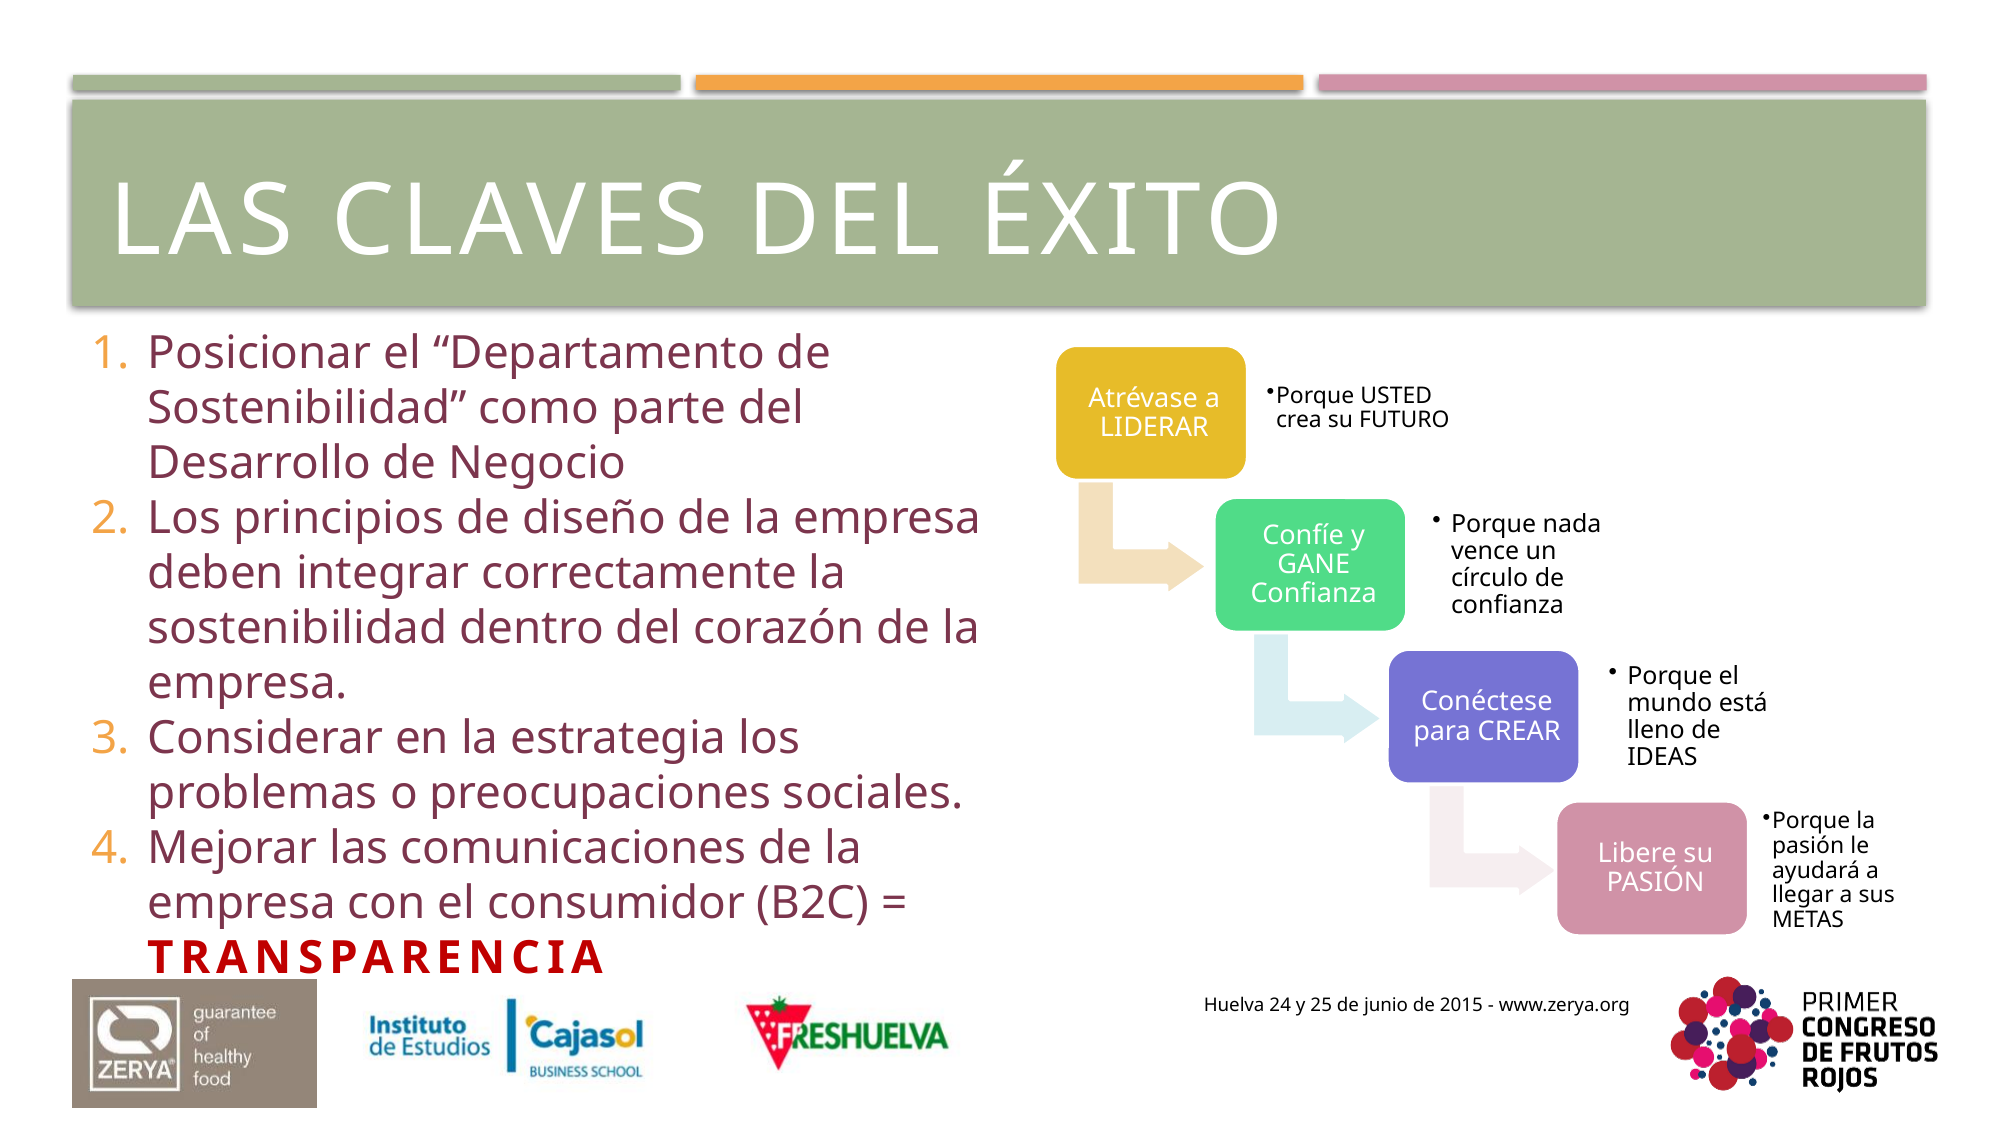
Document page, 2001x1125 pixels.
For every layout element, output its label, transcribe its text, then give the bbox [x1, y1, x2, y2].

picture [1662, 969, 1945, 1101]
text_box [1053, 222, 1933, 1060]
picture [347, 990, 670, 1104]
text_box Posicionar el “Departamento de Sostenibilidad” como parte del Desarrollo de Negocio Los principios de diseño de la empresa deben integrar correctamente la sostenibilidad dentro del corazón de la empresa. Considerar en la estrategia los problemas o preocupaciones sociales. Mejorar las comunicaciones de la empresa con el consumidor (B2C) = TRANSPARENCIA [76, 315, 1033, 990]
picture [687, 990, 1009, 1101]
title LAS CLAVES DEL ÉXITO [94, 119, 1904, 282]
picture [72, 979, 317, 1108]
